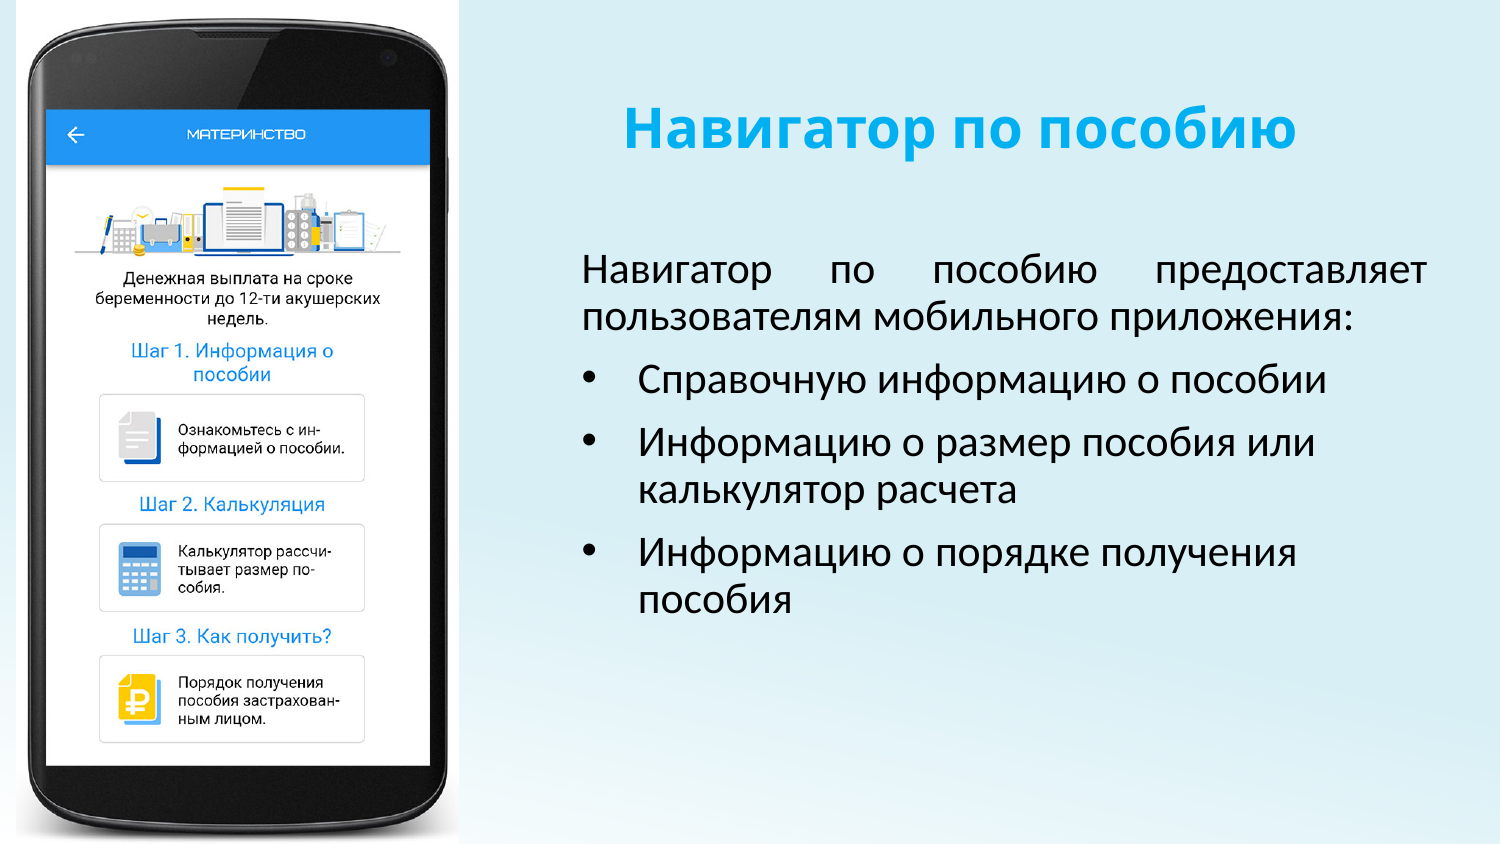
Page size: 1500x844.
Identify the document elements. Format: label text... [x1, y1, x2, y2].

picture [16, 0, 459, 844]
subtitle Навигатор по пособию предоставляет пользователям мобильного приложения: Справочную информацию о пособии Информацию о размер пособия или калькулятор расчета Информацию о порядке получения пособия [566, 238, 1443, 817]
title Навигатор по пособию [506, 60, 1414, 168]
